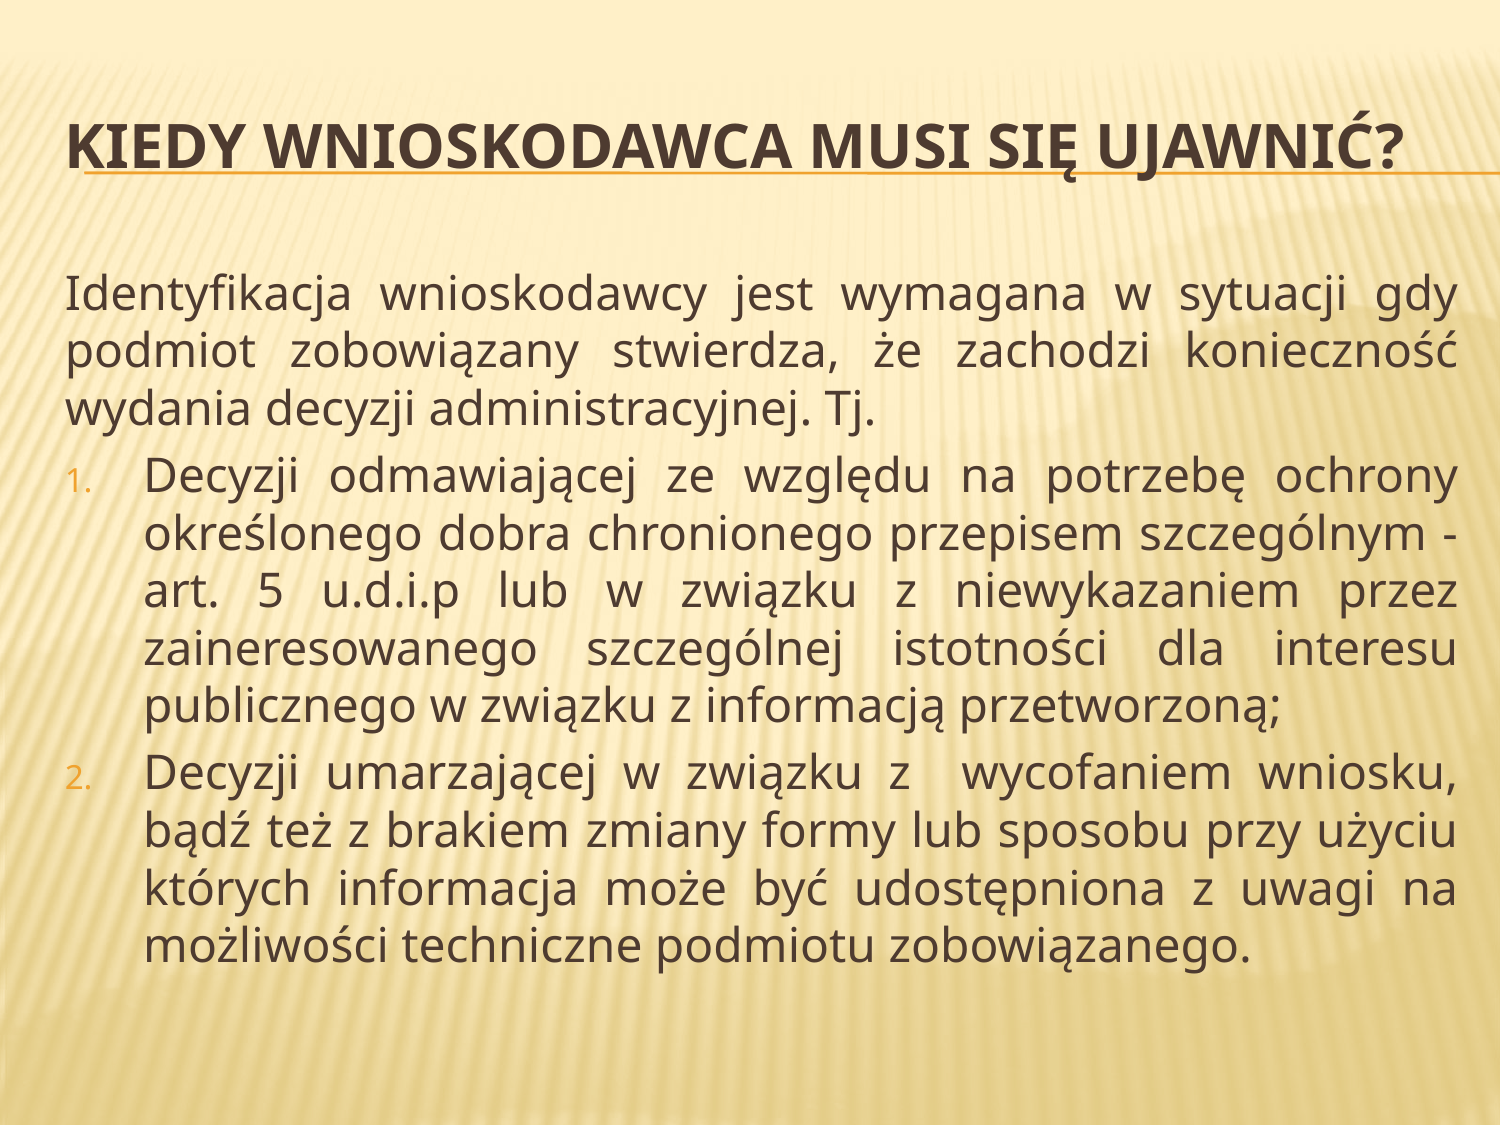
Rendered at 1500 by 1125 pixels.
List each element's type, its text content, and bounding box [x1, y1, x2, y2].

list Identyfikacja wnioskodawcy jest wymagana w sytuacji gdy podmiot zobowiązany stwierdza, że zachodzi konieczność wydania decyzji administracyjnej. Tj. Decyzji odmawiającej ze względu na potrzebę ochrony określonego dobra chronionego przepisem szczególnym - art. 5 u.d.i.p lub w związku z niewykazaniem przez zaineresowanego szczególnej istotności dla interesu publicznego w związku z informacją przetworzoną; Decyzji umarzającej w związku z wycofaniem wniosku, bądź też z brakiem zmiany formy lub sposobu przy użyciu których informacja może być udostępniona z uwagi na możliwości techniczne podmiotu zobowiązanego. [50, 254, 1475, 998]
title Kiedy wnioskodawca musi się ujawnić? [50, 75, 1475, 213]
